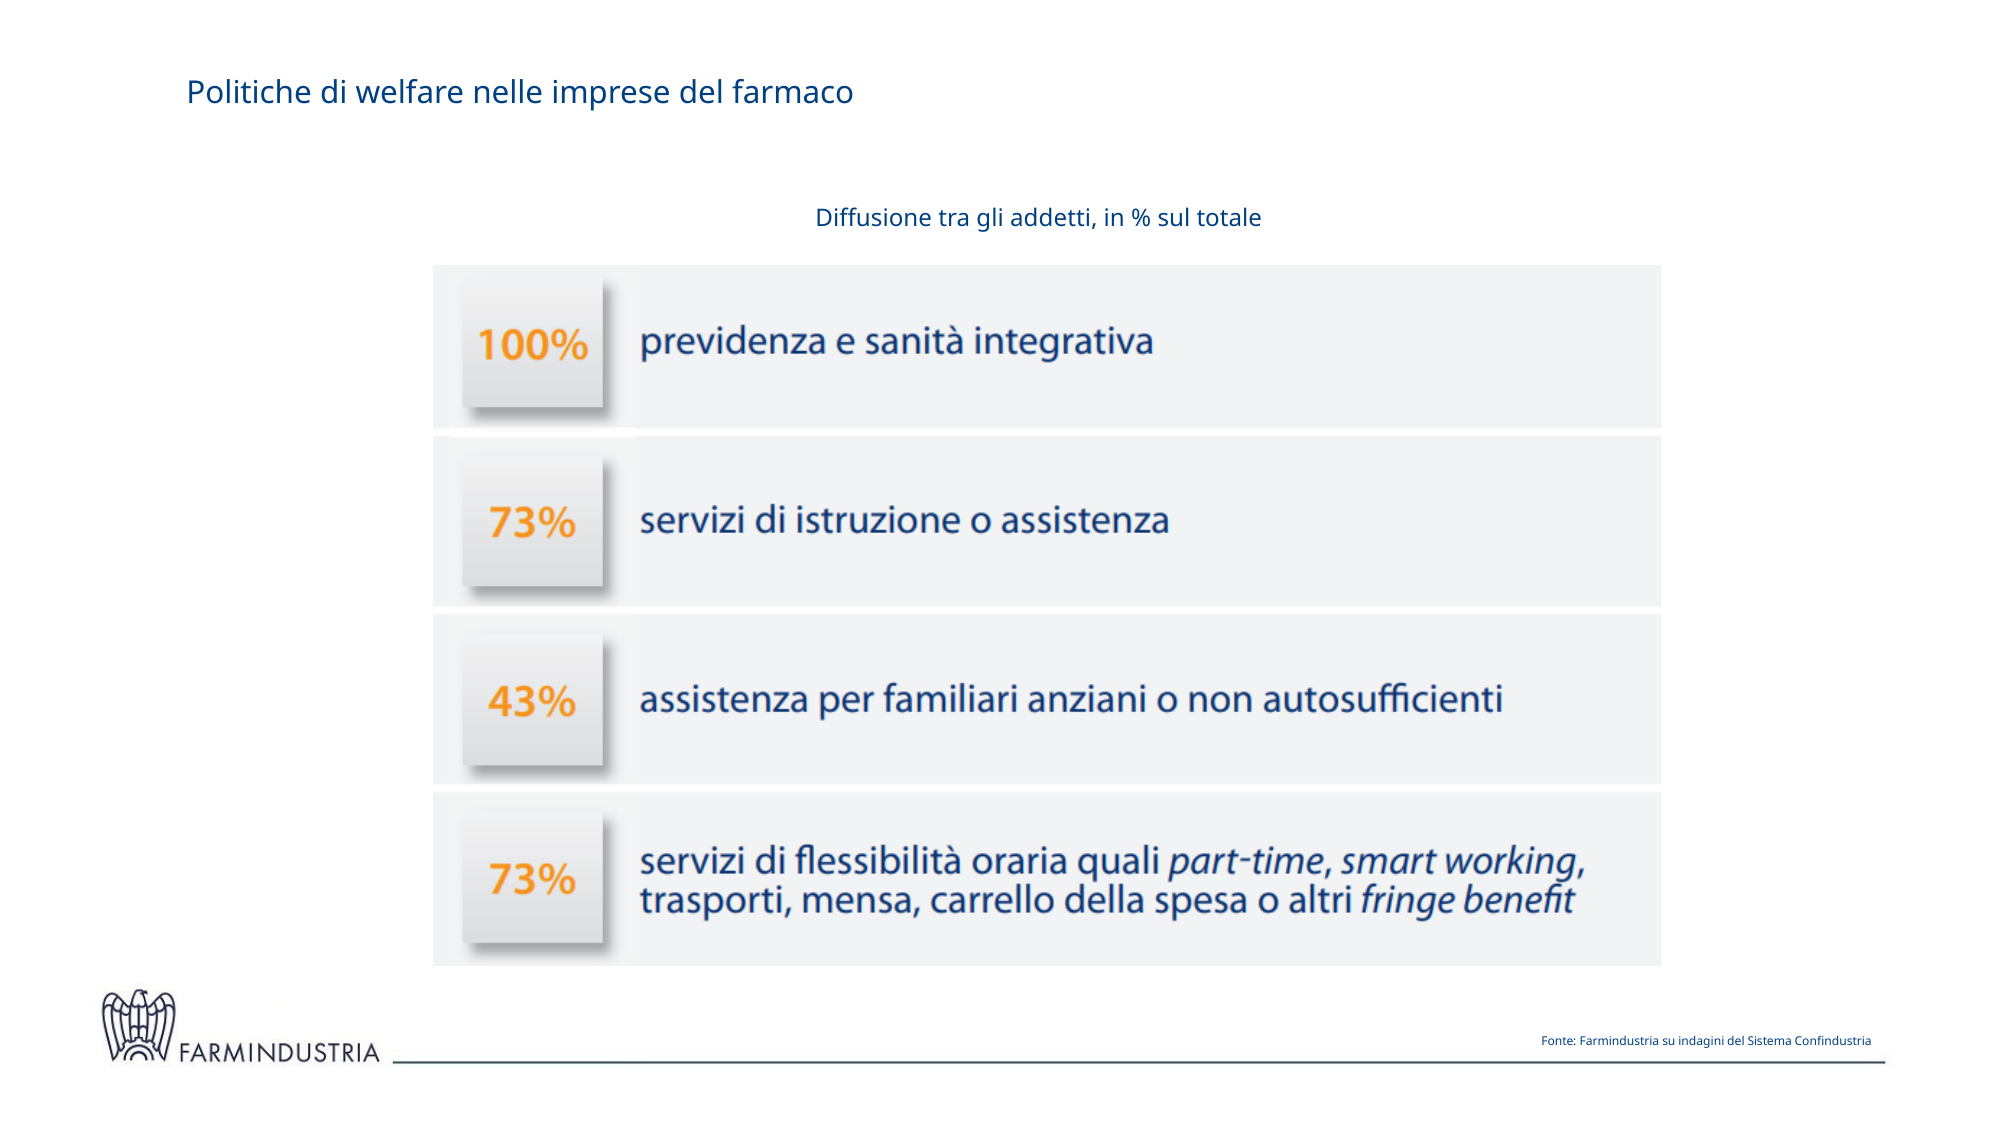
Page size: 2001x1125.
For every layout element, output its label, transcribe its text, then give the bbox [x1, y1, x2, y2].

text_box Politiche di welfare nelle imprese del farmaco [171, 57, 1922, 139]
picture [0, 0, 2001, 1125]
text_box Diffusione tra gli addetti, in % sul totale [539, 189, 1539, 255]
text_box Fonte: Farmindustria su indagini del Sistema Confindustria [1219, 1023, 1886, 1063]
